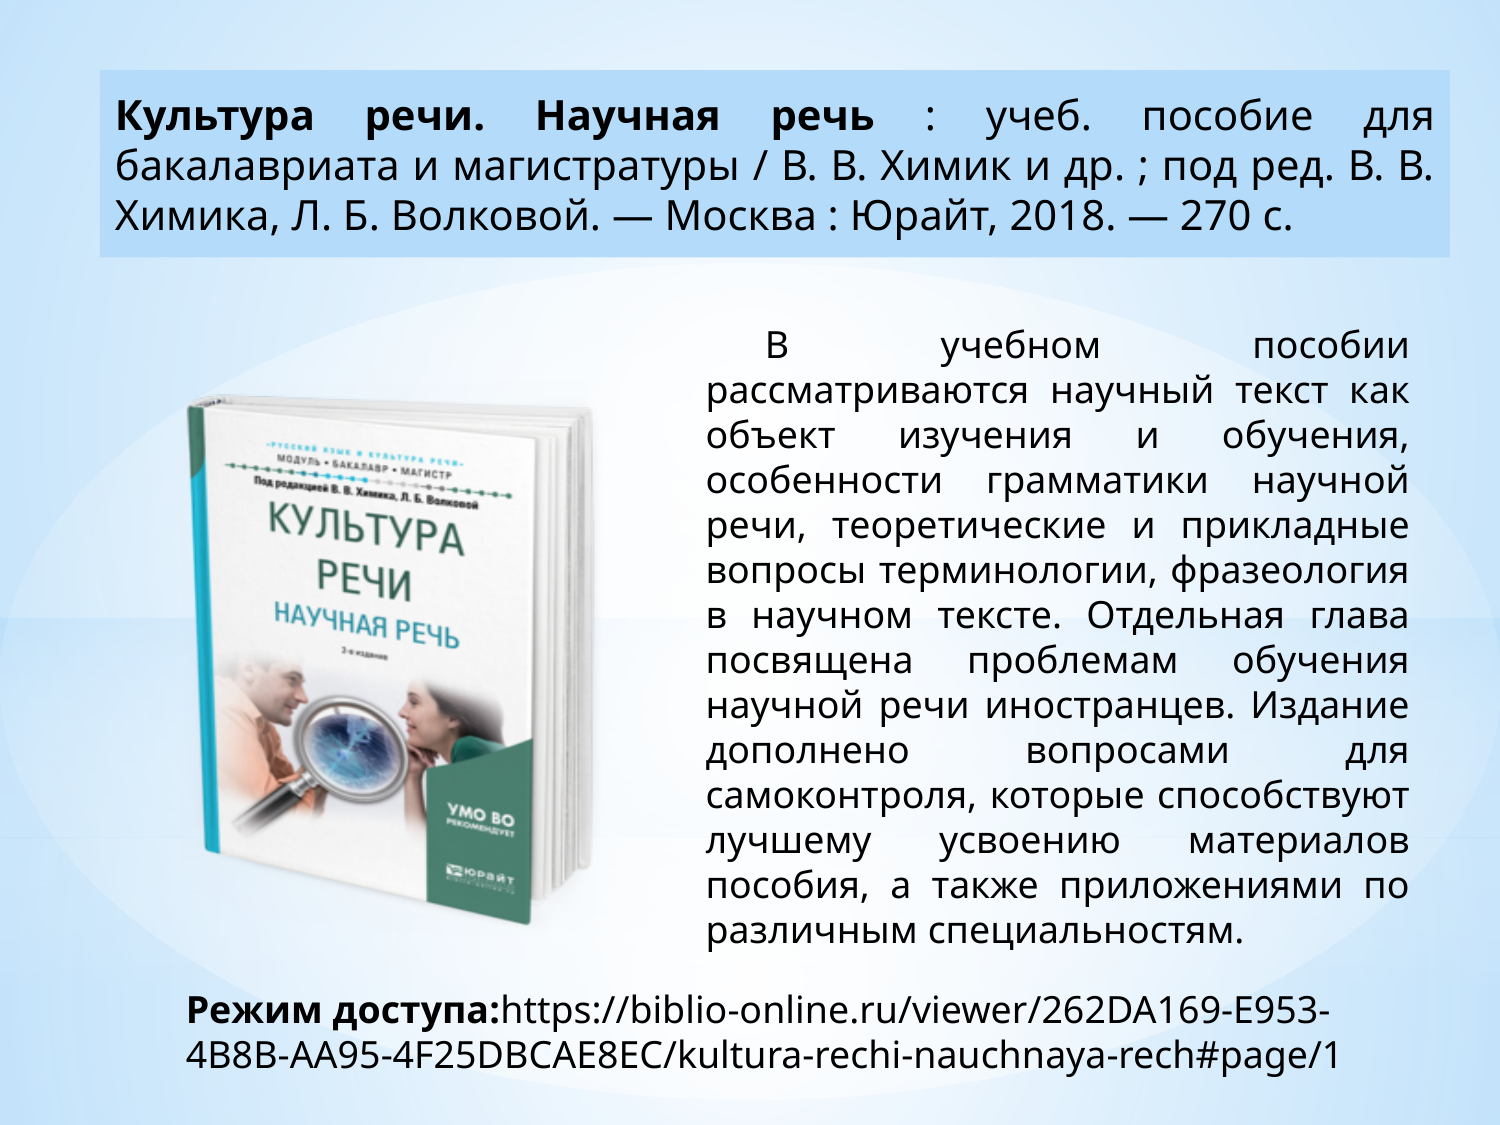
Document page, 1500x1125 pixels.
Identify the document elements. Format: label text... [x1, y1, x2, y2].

picture [170, 366, 609, 949]
text_box В учебном пособии рассматриваются научный текст как объект изучения и обучения, особенности грамматики научной речи, теоретические и прикладные вопросы терминологии, фразеология в научном тексте. Отдельная глава посвящена проблемам обучения научной речи иностранцев. Издание дополнено вопросами для самоконтроля, которые способствуют лучшему усвоению материалов пособия, а также приложениями по различным специальностям. [690, 262, 1425, 953]
text_box Культура речи. Научная речь : учеб. пособие для бакалавриата и магистратуры / В. В. Химик и др. ; под ред. В. В. Химика, Л. Б. Волковой. — Москва : Юрайт, 2018. — 270 с. [99, 70, 1450, 258]
text_box Режим доступа:https://biblio-online.ru/viewer/262DA169-E953-4B8B-AA95-4F25DBCAE8EC/kultura-rechi-nauchnaya-rech#page/1 [171, 978, 1425, 1084]
